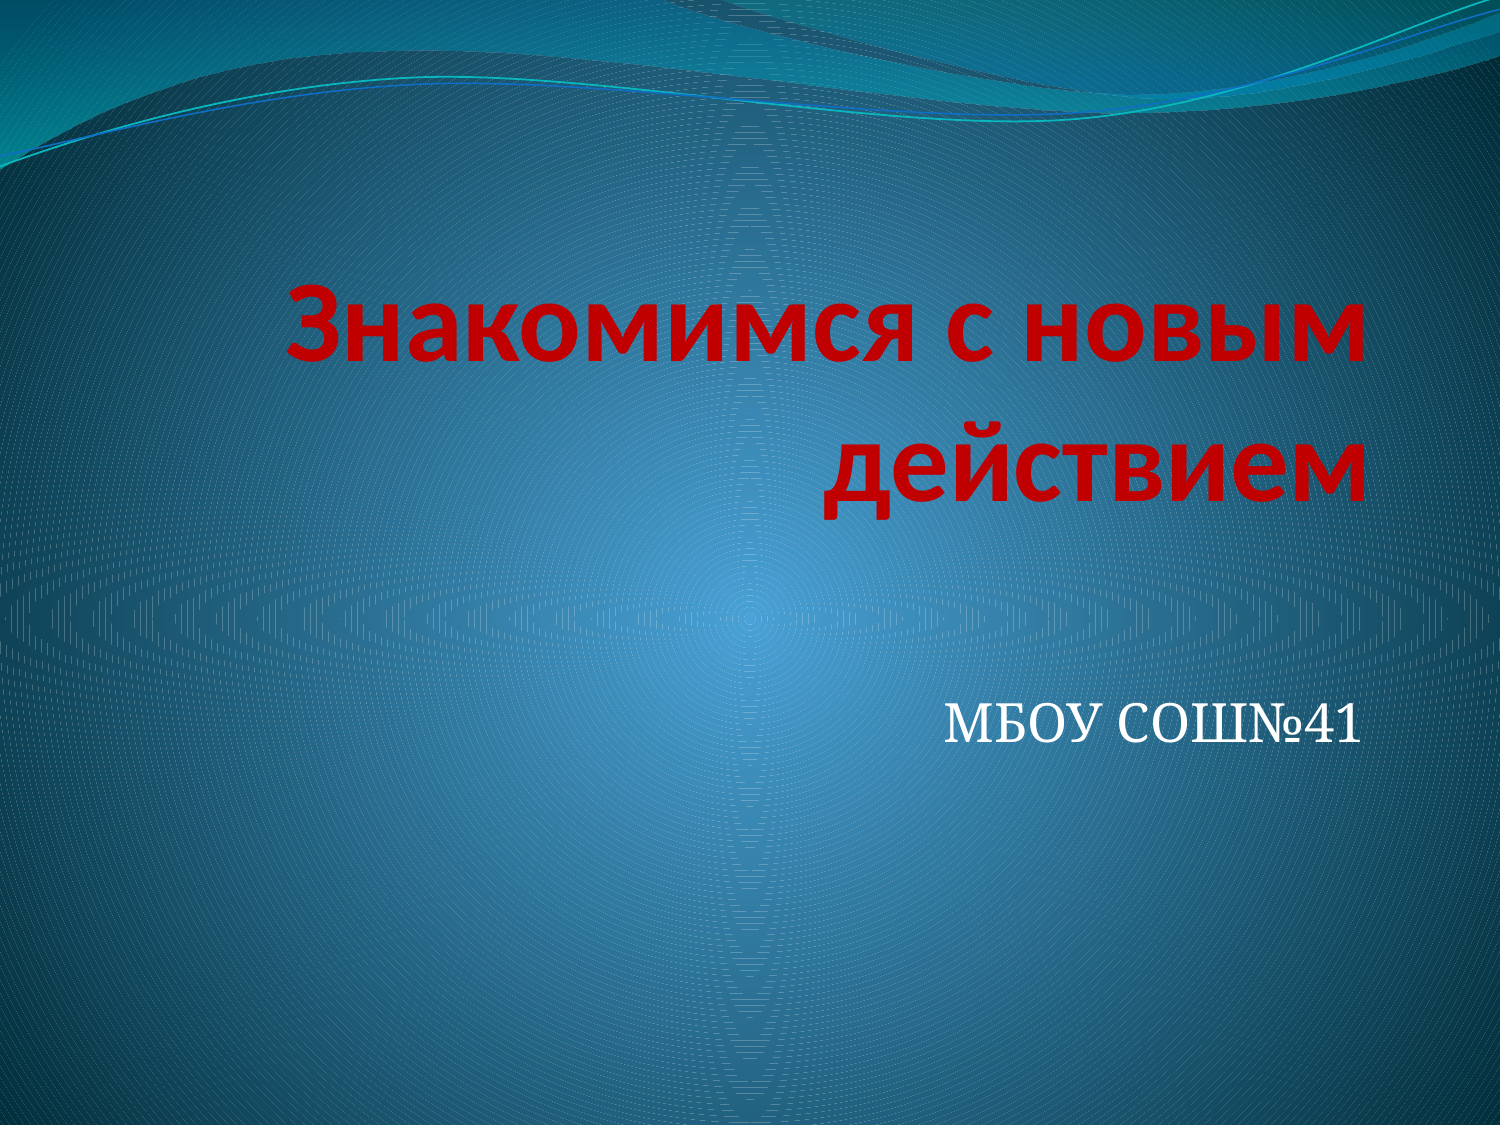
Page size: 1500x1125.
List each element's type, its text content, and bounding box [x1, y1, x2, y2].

subtitle МБОУ СОШ№41 [87, 529, 1376, 818]
title Знакомимся с новым действием [87, 224, 1376, 525]
